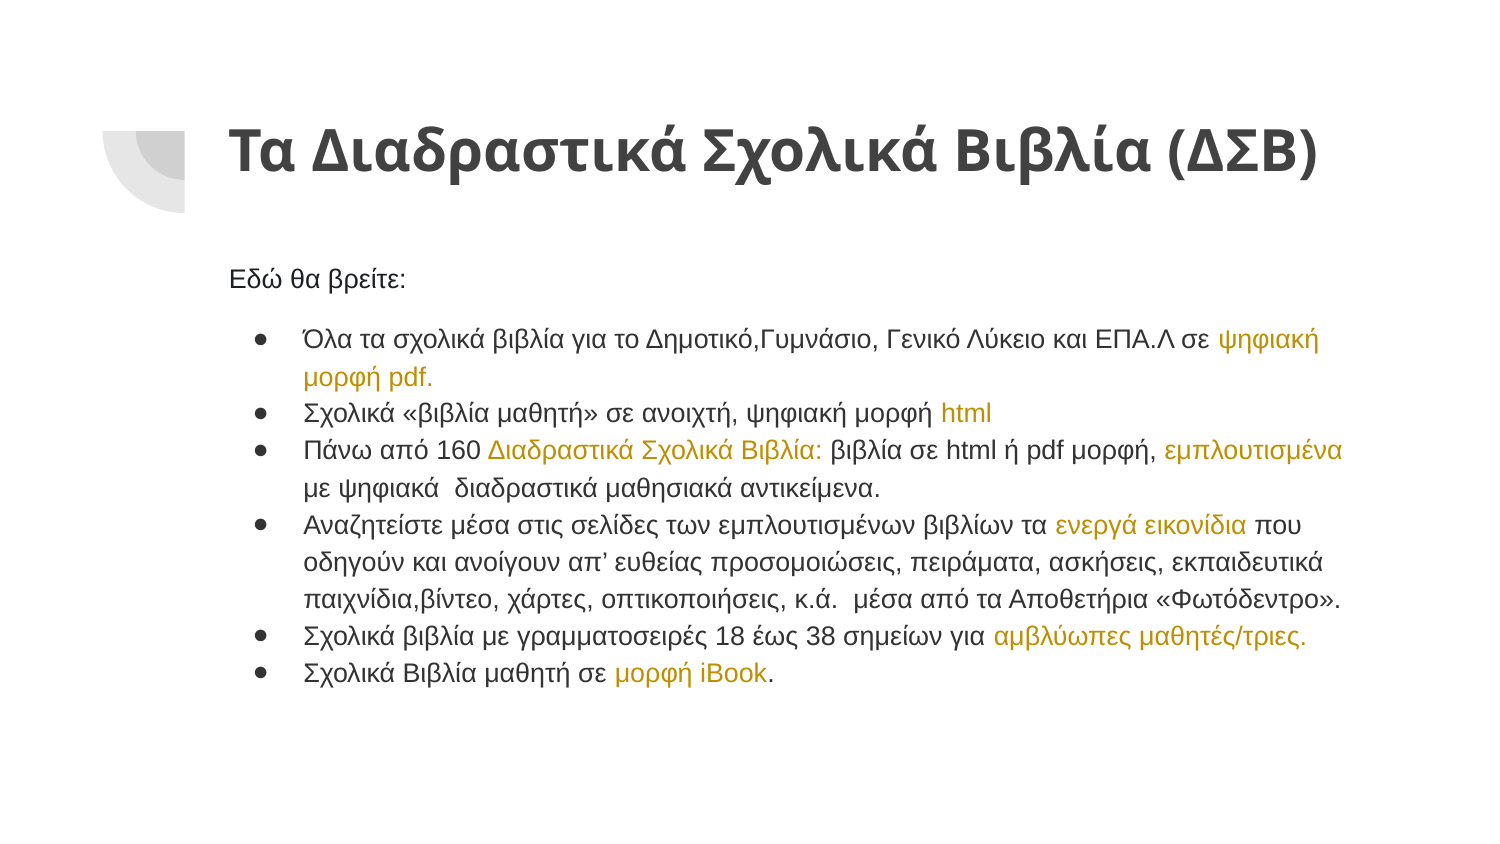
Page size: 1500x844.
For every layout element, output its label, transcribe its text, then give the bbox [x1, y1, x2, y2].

title Τα Διαδραστικά Σχολικά Βιβλία (ΔΣΒ) [213, 98, 1368, 242]
list Εδώ θα βρείτε: Όλα τα σχολικά βιβλία για το Δημοτικό,Γυμνάσιο, Γενικό Λύκειο και ΕΠΑ.Λ σε ψηφιακή μορφή pdf. Σχολικά «βιβλία μαθητή» σε ανοιχτή, ψηφιακή μορφή html Πάνω από 160 Διαδραστικά Σχολικά Βιβλία: βιβλία σε html ή pdf μορφή, εμπλουτισμένα με ψηφιακά διαδραστικά μαθησιακά αντικείμενα. Αναζητείστε μέσα στις σελίδες των εμπλουτισμένων βιβλίων τα ενεργά εικονίδια που οδηγούν και ανοίγουν απ’ ευθείας προσομοιώσεις, πειράματα, ασκήσεις, εκπαιδευτικά παιχνίδια,βίντεο, χάρτες, οπτικοποιήσεις, κ.ά. μέσα από τα Αποθετήρια «Φωτόδεντρο». Σχολικά βιβλία με γραμματοσειρές 18 έως 38 σημείων για αμβλύωπες μαθητές/τριες. Σχολικά Βιβλία μαθητή σε μορφή iBook. [213, 242, 1368, 744]
